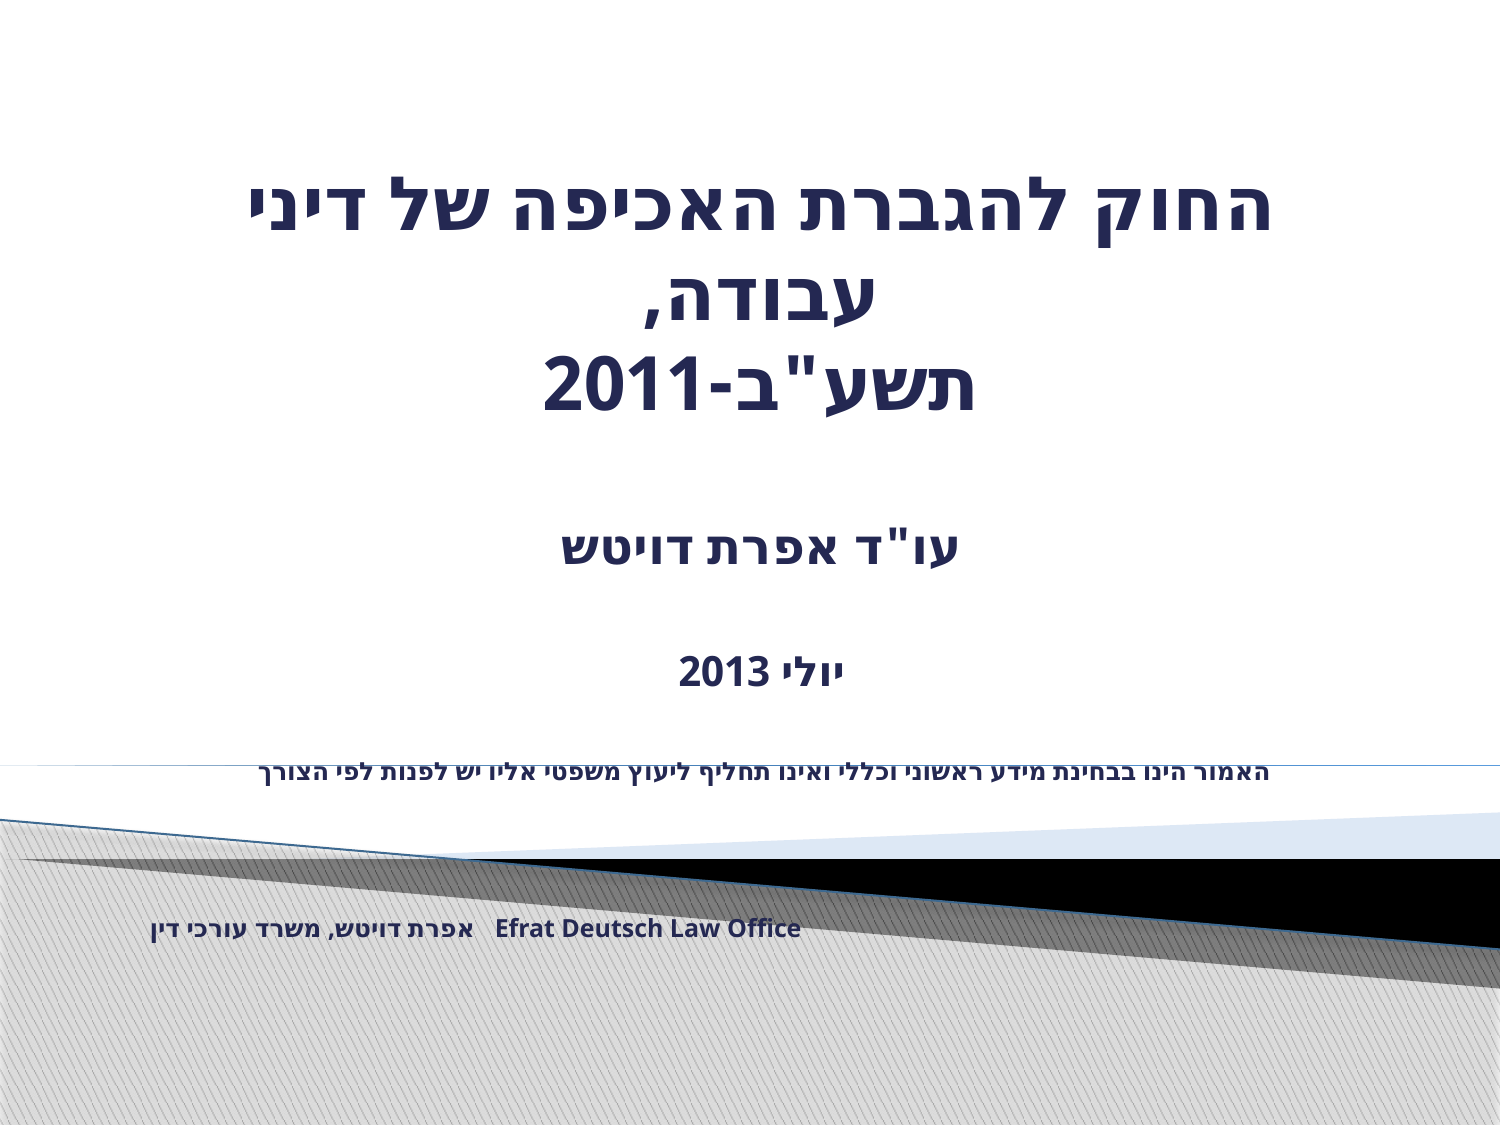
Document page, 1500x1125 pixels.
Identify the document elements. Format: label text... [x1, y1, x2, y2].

title החוק להגברת האכיפה של דיני עבודה, תשע"ב-2011 עו"ד אפרת דויטש יולי 2013 האמור הינו בבחינת מידע ראשוני וכללי ואינו תחליף ליעוץ משפטי אליו יש לפנות לפי הצורך [123, 90, 1400, 823]
picture [5, 859, 1500, 989]
subtitle Efrat Deutsch Law Office אפרת דויטש, משרד עורכי דין [0, 905, 942, 953]
